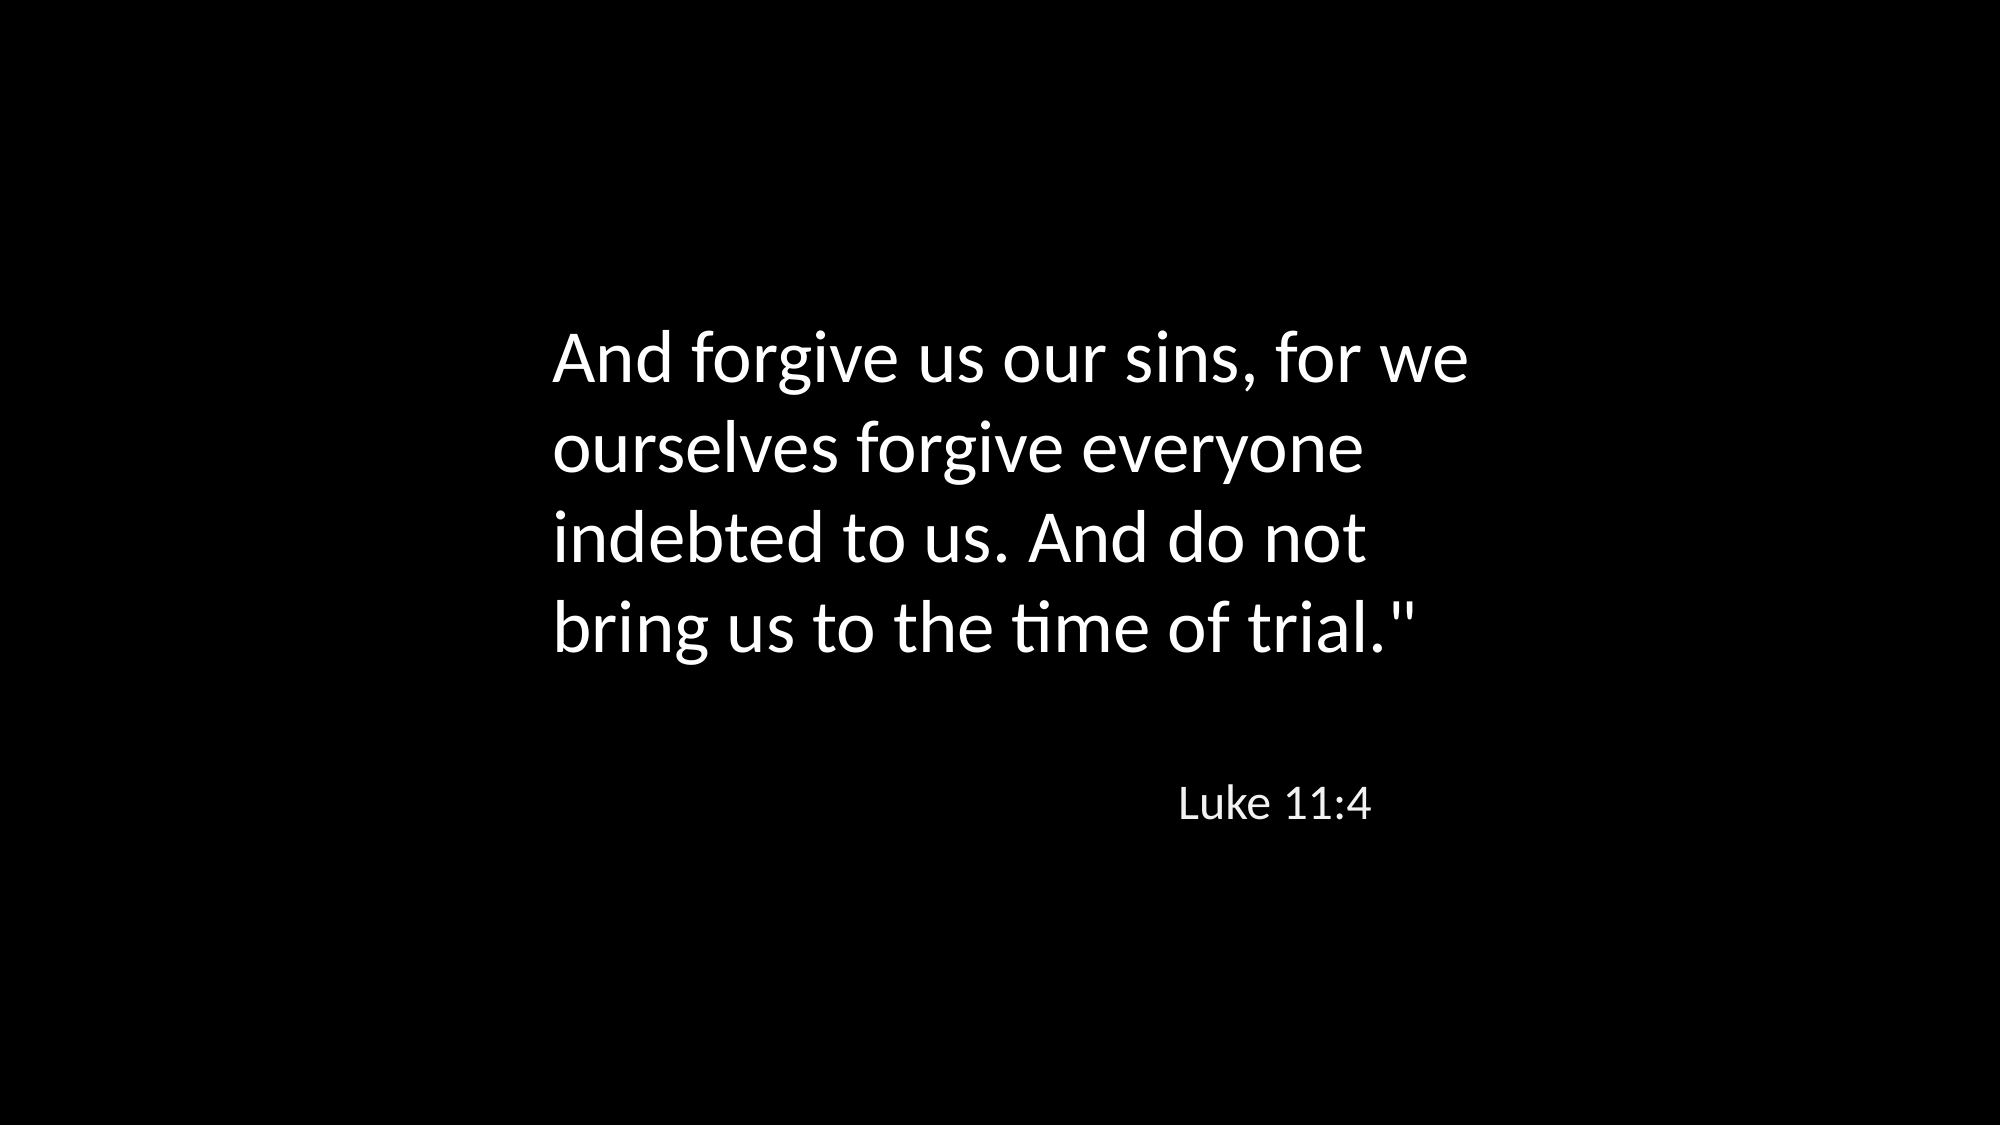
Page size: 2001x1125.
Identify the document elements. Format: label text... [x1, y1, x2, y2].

text_box And forgive us our sins, for we ourselves forgive everyone indebted to us. And do not bring us to the time of trial." [537, 299, 1550, 675]
text_box Luke 11:4 [999, 762, 1550, 838]
